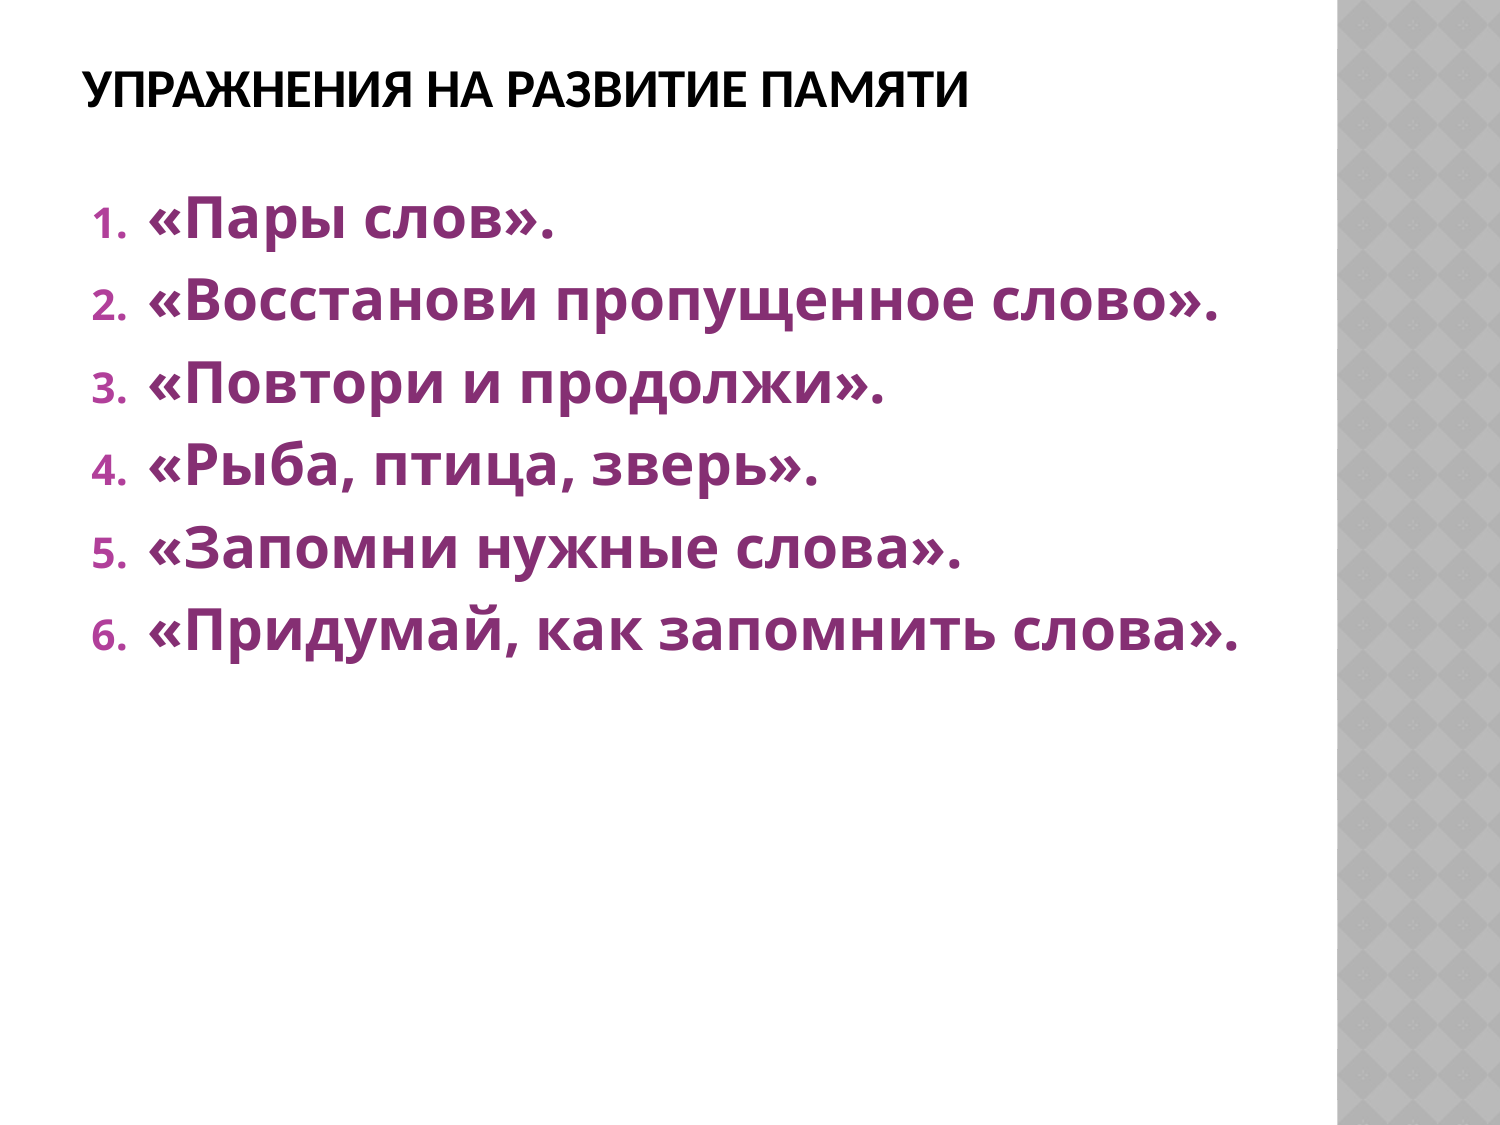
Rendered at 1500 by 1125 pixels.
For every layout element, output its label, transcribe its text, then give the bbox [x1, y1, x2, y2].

title Упражнения на развитие памяти [75, 52, 1263, 185]
list «Пары слов». «Восстанови пропущенное слово». «Повтори и продолжи». «Рыба, птица, зверь». «Запомни нужные слова». «Придумай, как запомнить слова». [76, 172, 1265, 968]
